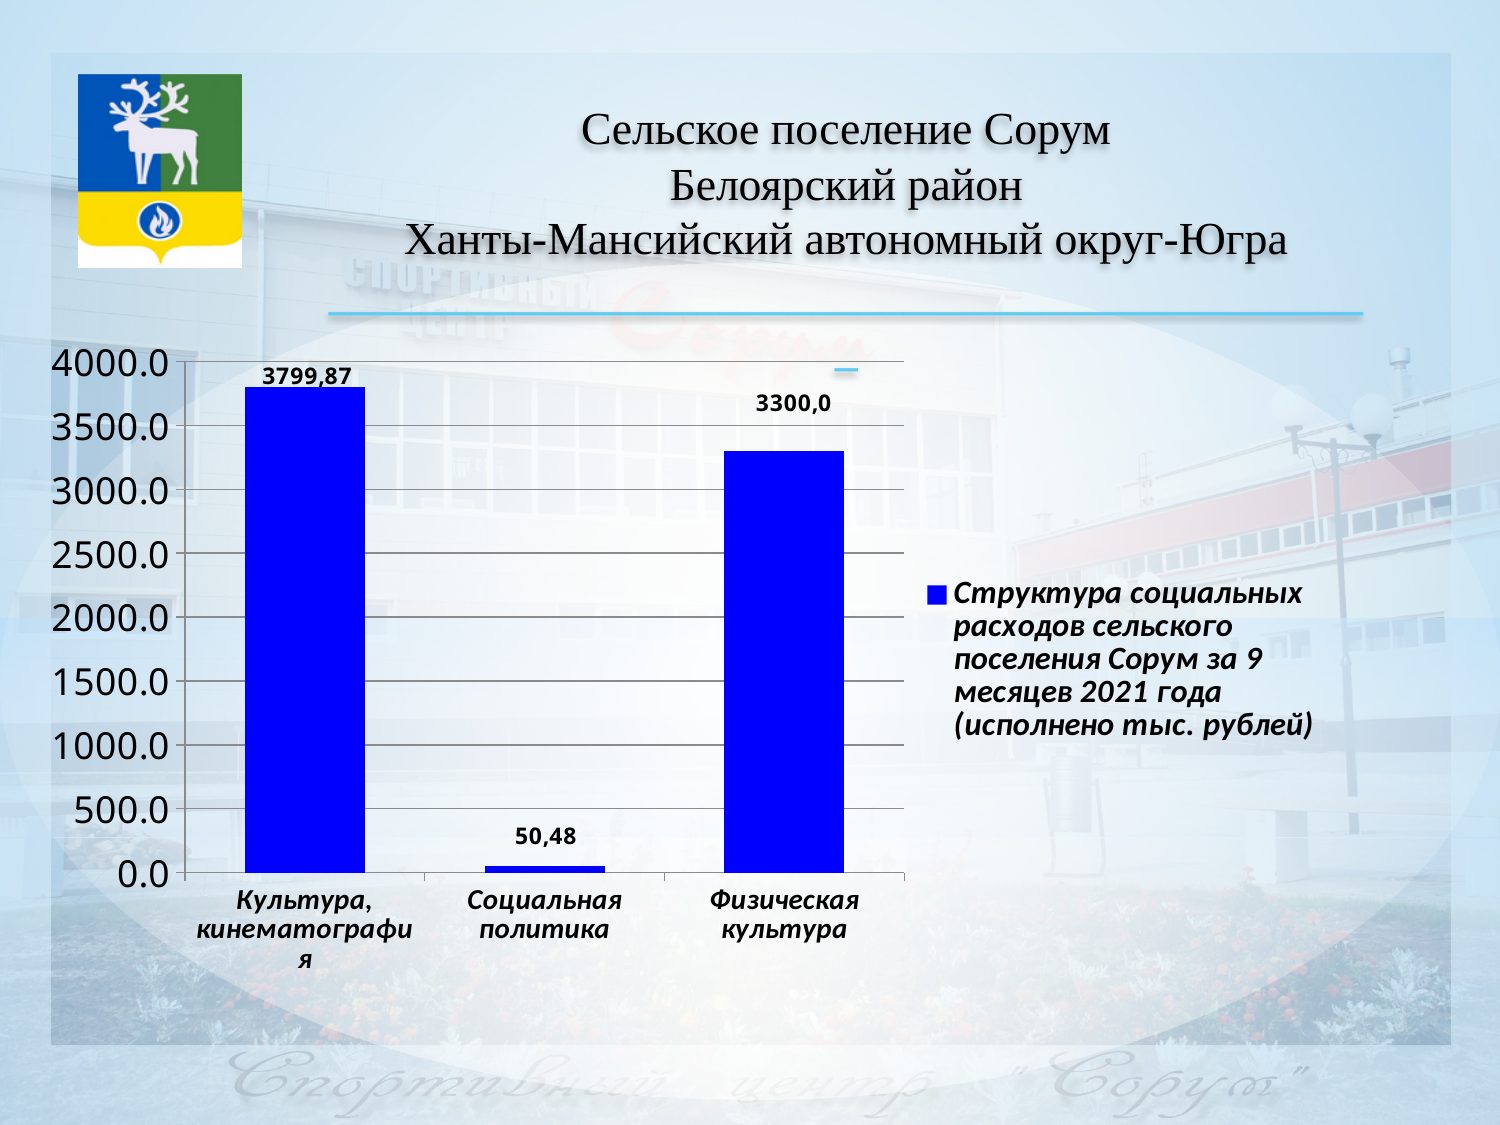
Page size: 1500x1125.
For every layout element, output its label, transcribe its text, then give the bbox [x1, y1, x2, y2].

text_box Сельское поселение Сорум Белоярский район Ханты-Мансийский автономный округ-Югра ______________________________________________ [303, 36, 1390, 333]
picture [77, 74, 242, 268]
chart [21, 323, 1341, 1082]
